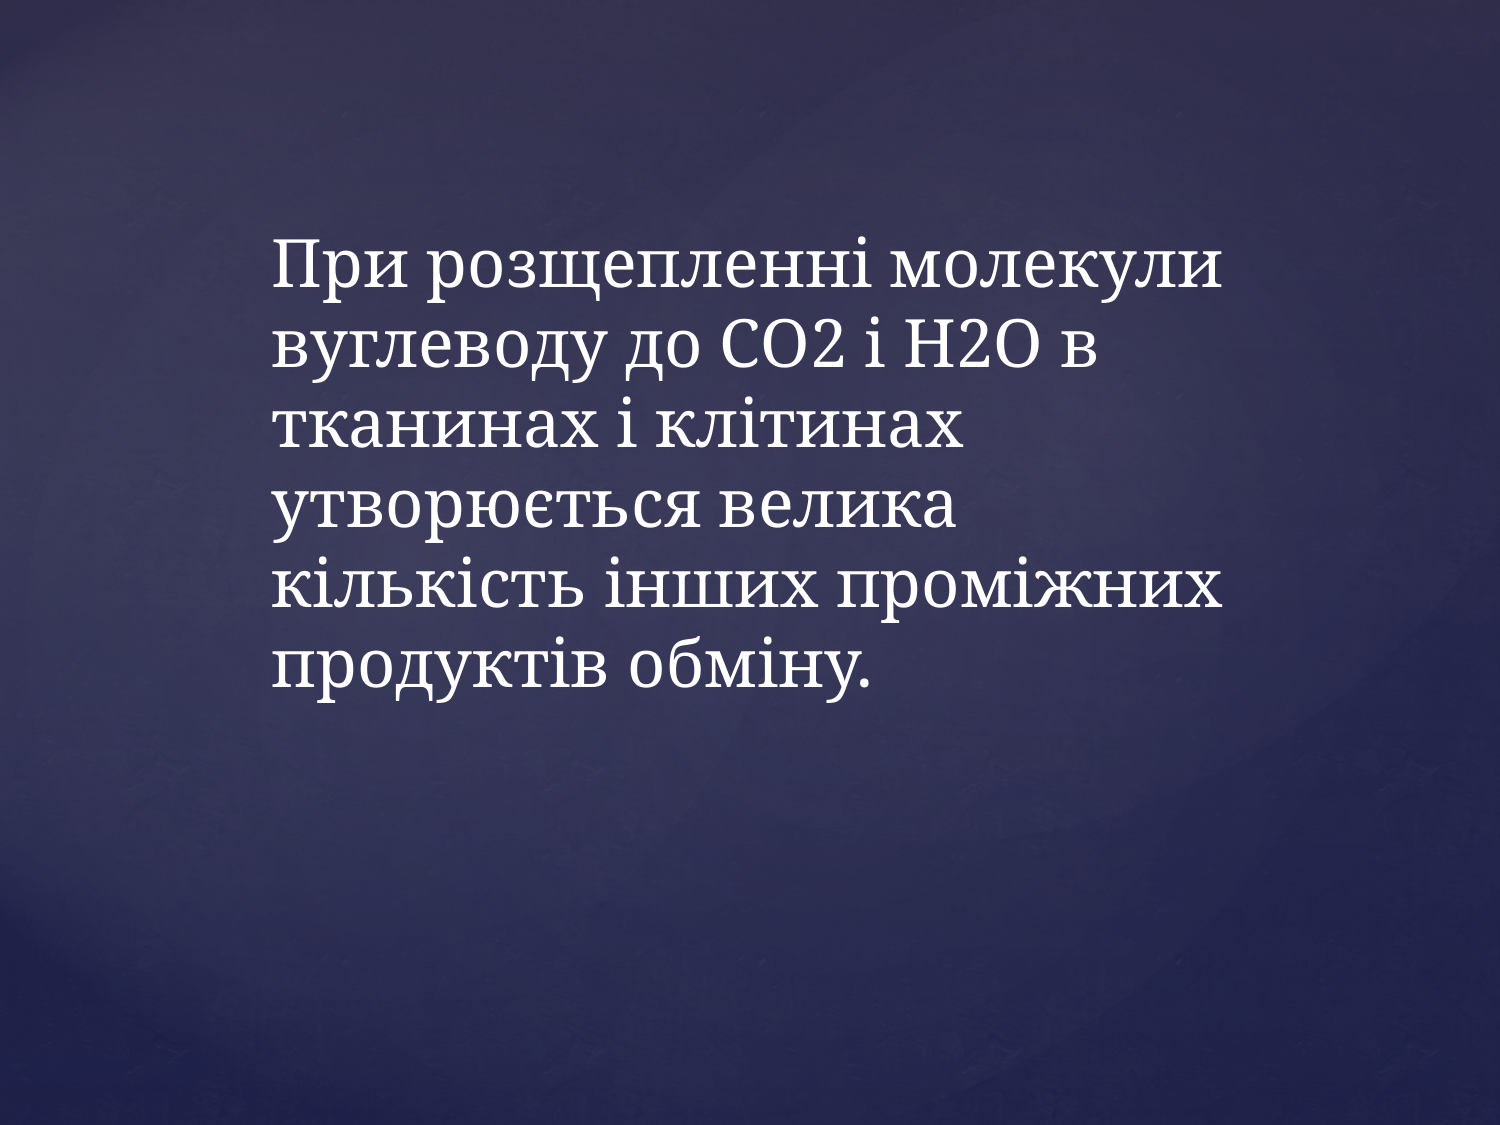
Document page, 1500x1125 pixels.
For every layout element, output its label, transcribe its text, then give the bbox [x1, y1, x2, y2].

list При розщепленні молекули вуглеводу до СО2 і Н2О в тканинах і клітинах утворюється велика кількість інших проміжних продуктів обміну. [253, 160, 1254, 761]
